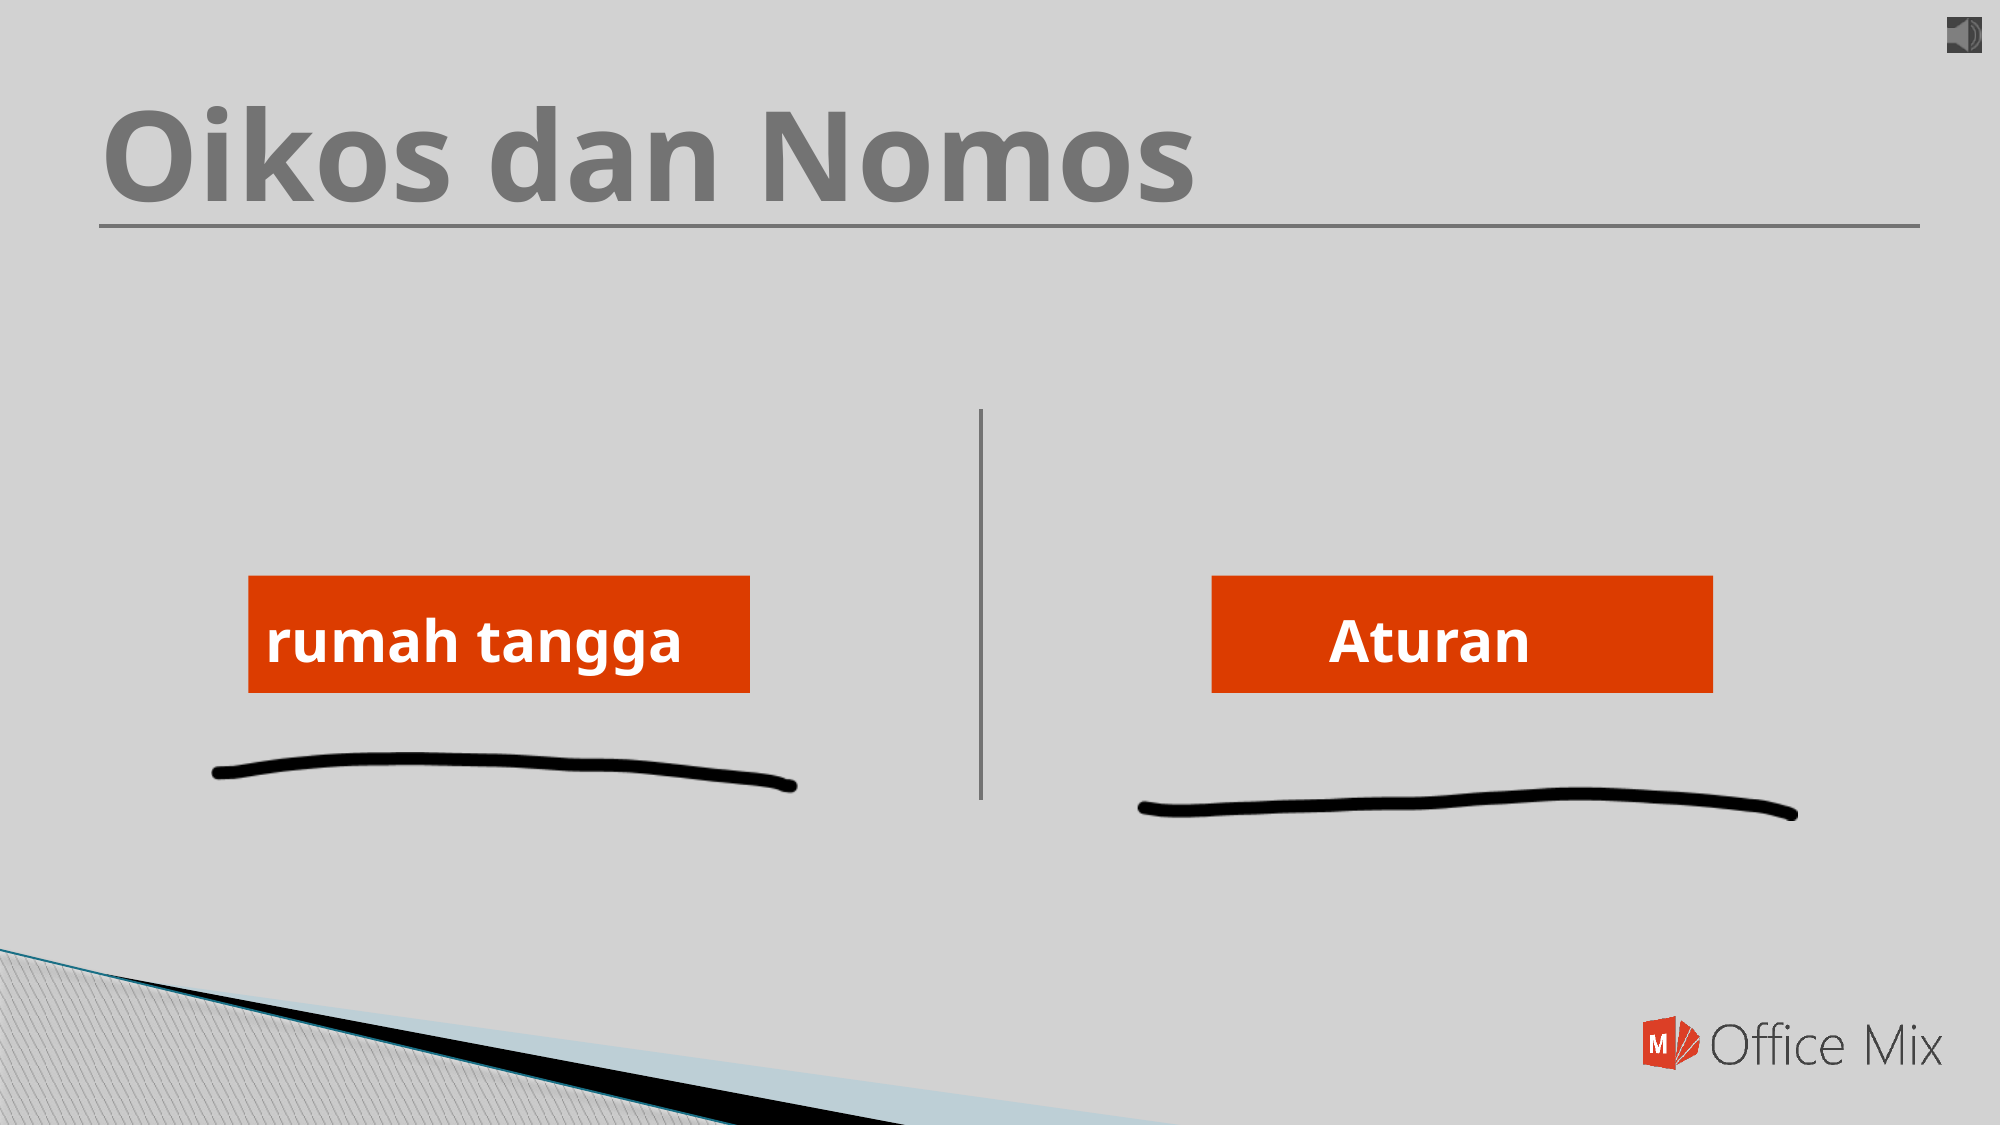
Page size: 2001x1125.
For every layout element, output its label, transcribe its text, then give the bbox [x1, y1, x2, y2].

picture [1643, 1016, 1944, 1085]
text_box [1207, 571, 1718, 697]
text_box rumah tangga [159, 596, 714, 682]
picture [211, 751, 1799, 822]
text_box Oikos dan Nomos [84, 85, 1810, 291]
text_box [244, 571, 754, 697]
text_box Aturan [1314, 596, 1563, 682]
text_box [1945, 16, 1984, 55]
